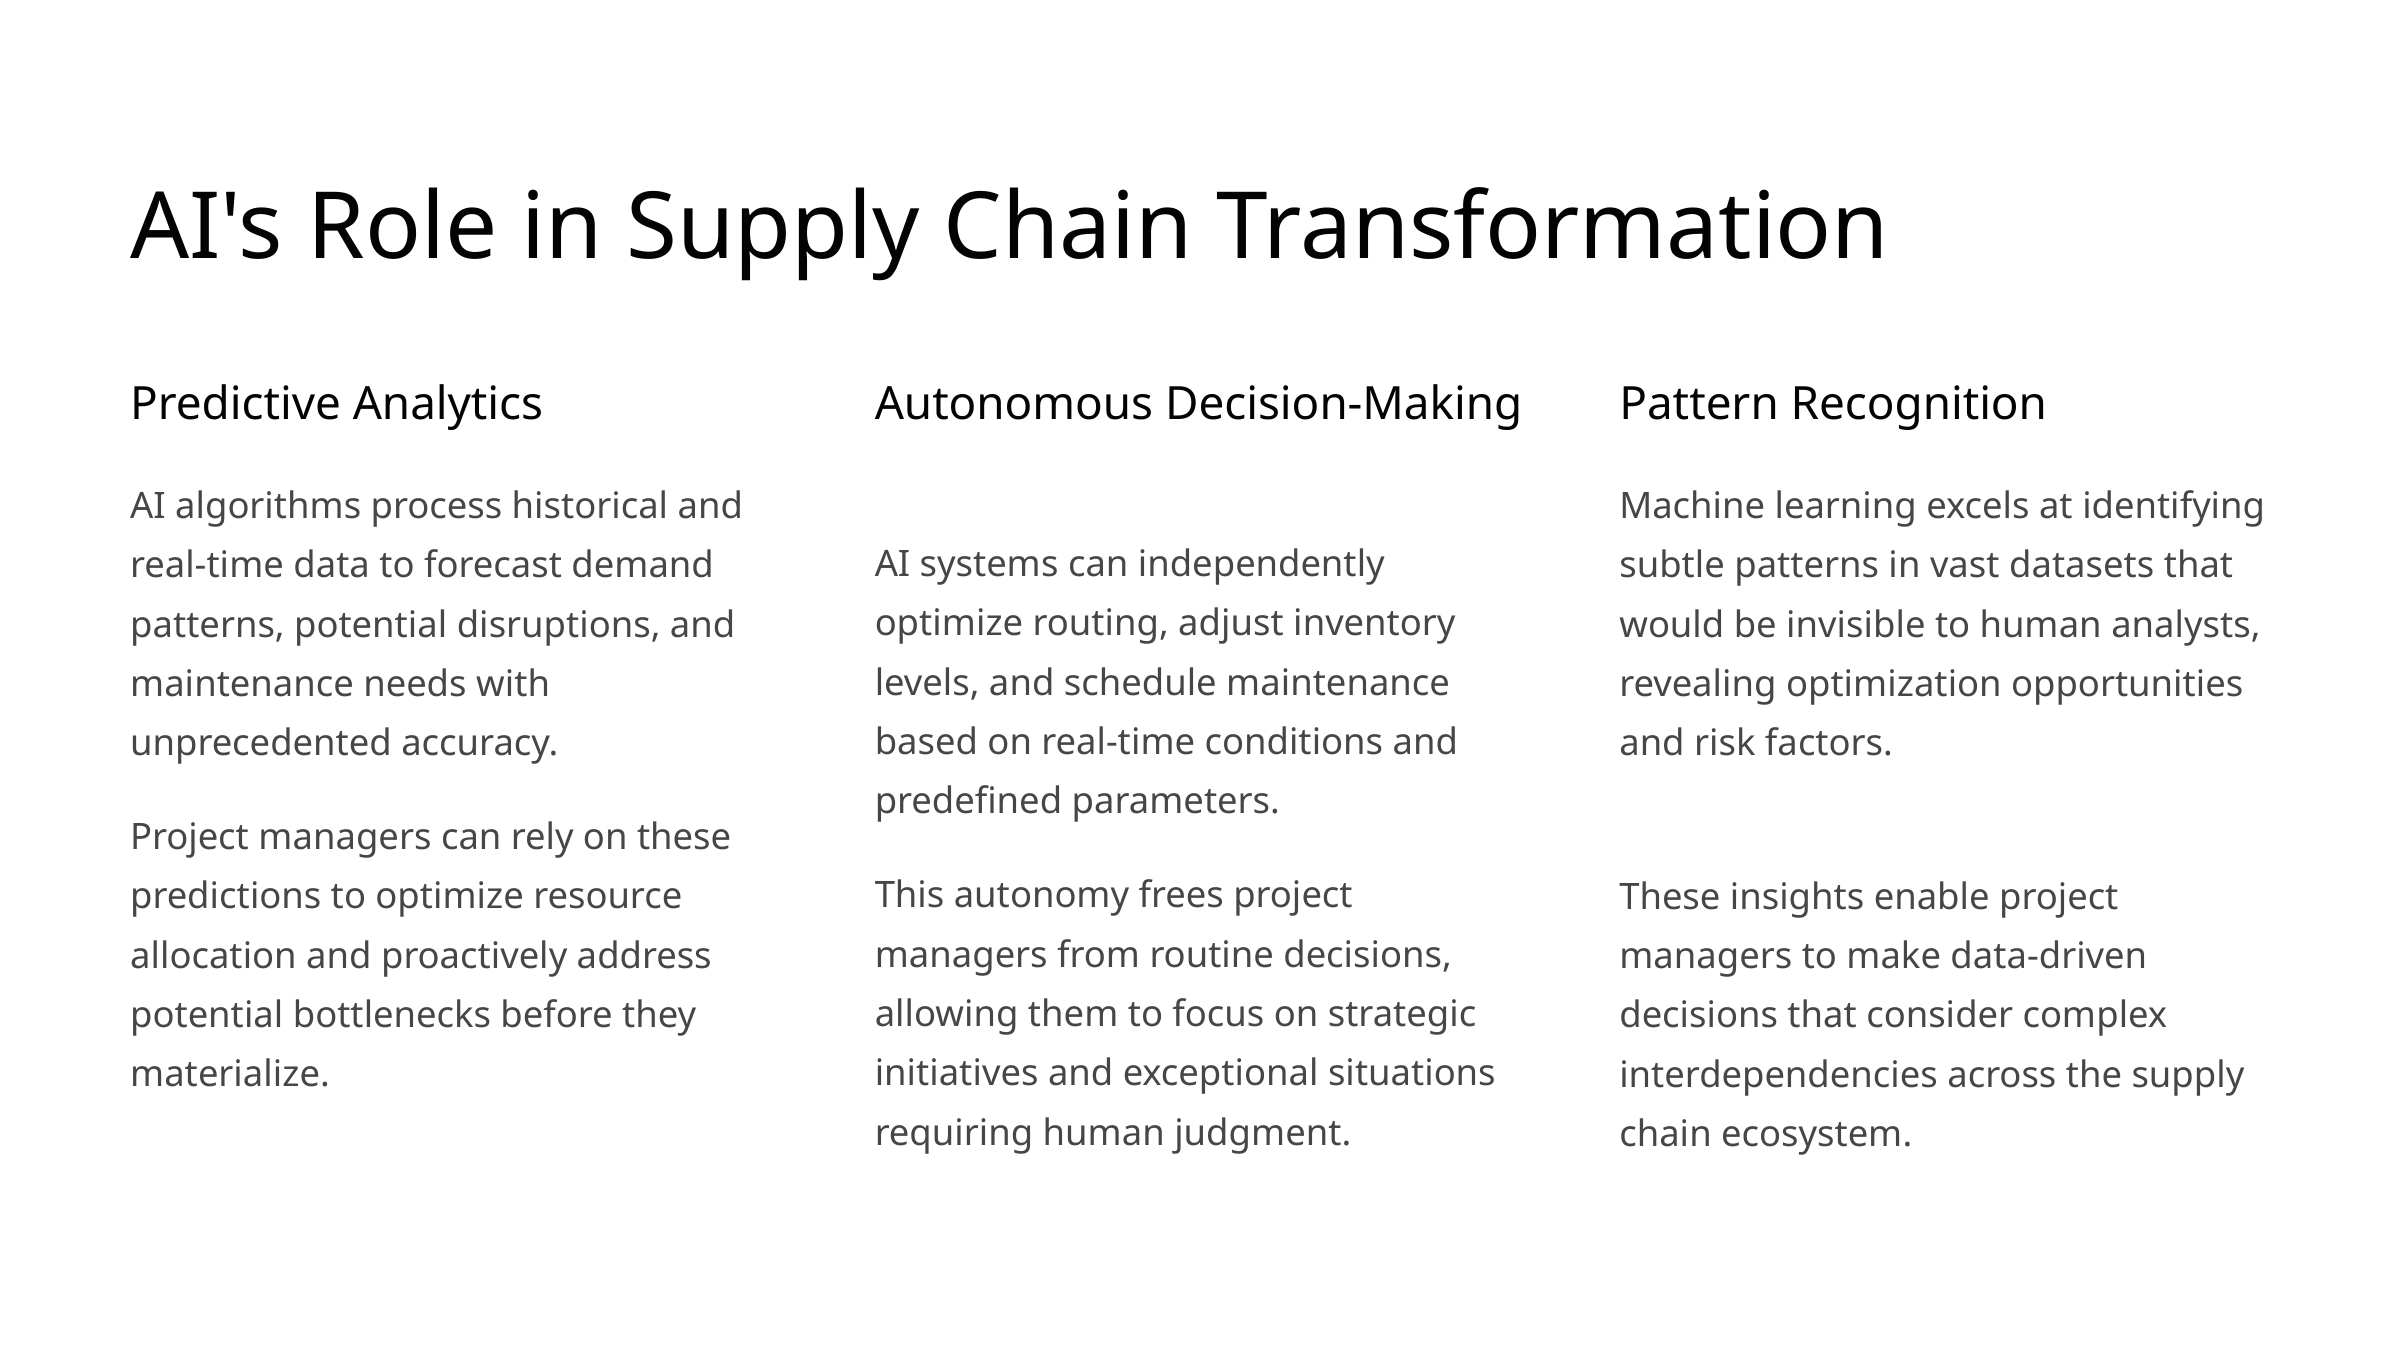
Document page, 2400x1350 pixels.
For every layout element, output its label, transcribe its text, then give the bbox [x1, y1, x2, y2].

text_box Predictive Analytics [130, 371, 596, 430]
text_box Project managers can rely on these predictions to optimize resource allocation and proactively address potential bottlenecks before they materialize. [130, 797, 783, 1096]
text_box These insights enable project managers to make data-driven decisions that consider complex interdependencies across the supply chain ecosystem. [1619, 857, 2272, 1155]
text_box AI algorithms process historical and real-time data to forecast demand patterns, potential disruptions, and maintenance needs with unprecedented accuracy. [130, 466, 783, 764]
text_box AI's Role in Supply Chain Transformation [130, 161, 1924, 279]
text_box This autonomy frees project managers from routine decisions, allowing them to focus on strategic initiatives and exceptional situations requiring human judgment. [874, 855, 1528, 1154]
text_box Machine learning excels at identifying subtle patterns in vast datasets that would be invisible to human analysts, revealing optimization opportunities and risk factors. [1619, 466, 2272, 824]
text_box Pattern Recognition [1619, 371, 2085, 430]
text_box AI systems can independently optimize routing, adjust inventory levels, and schedule maintenance based on real-time conditions and predefined parameters. [874, 524, 1528, 823]
text_box Autonomous Decision-Making [874, 371, 1528, 488]
